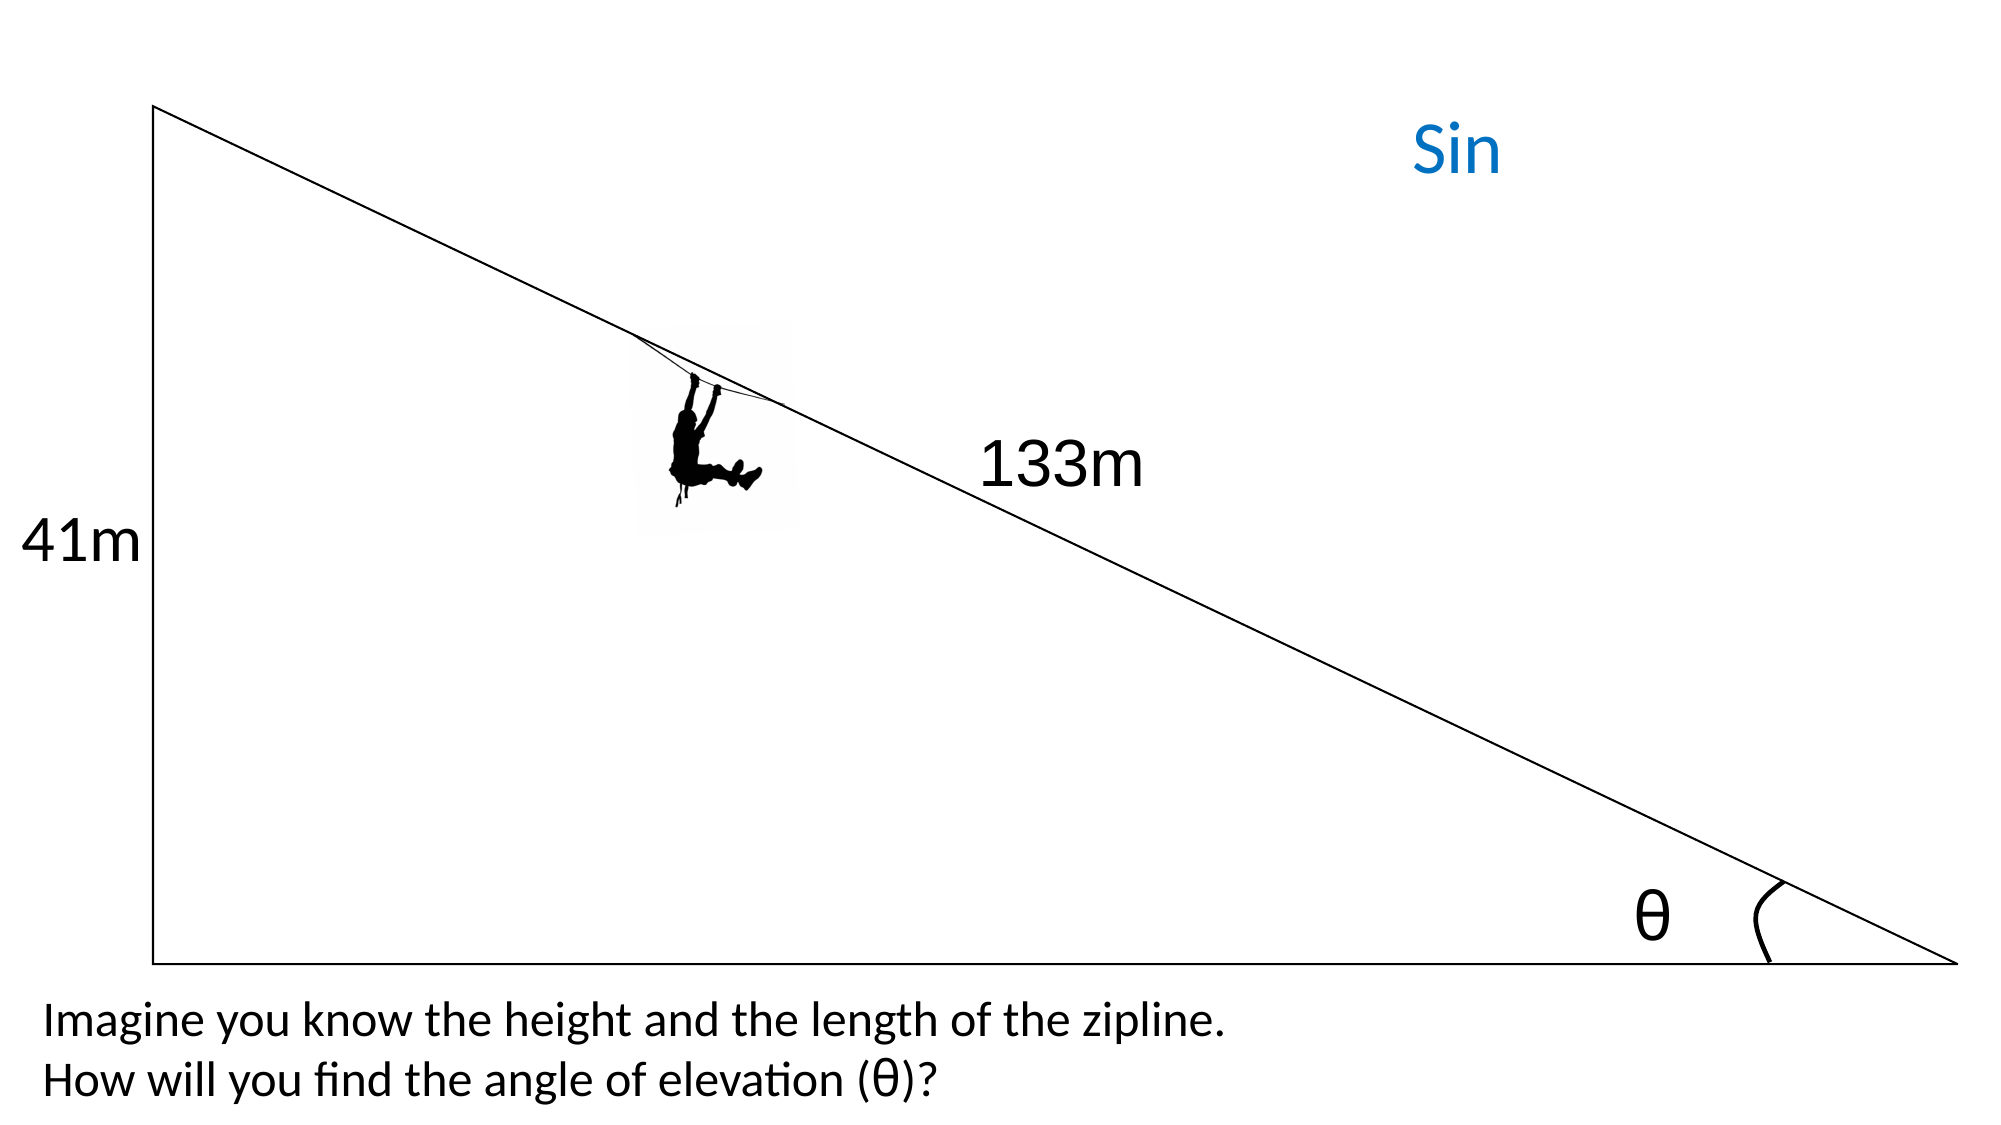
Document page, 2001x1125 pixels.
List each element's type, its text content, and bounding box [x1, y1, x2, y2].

text_box Imagine you know the height and the length of the zipline. How will you find the angle of elevation (θ)? [27, 979, 1958, 1114]
text_box 41m [0, 487, 152, 582]
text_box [152, 106, 1958, 965]
